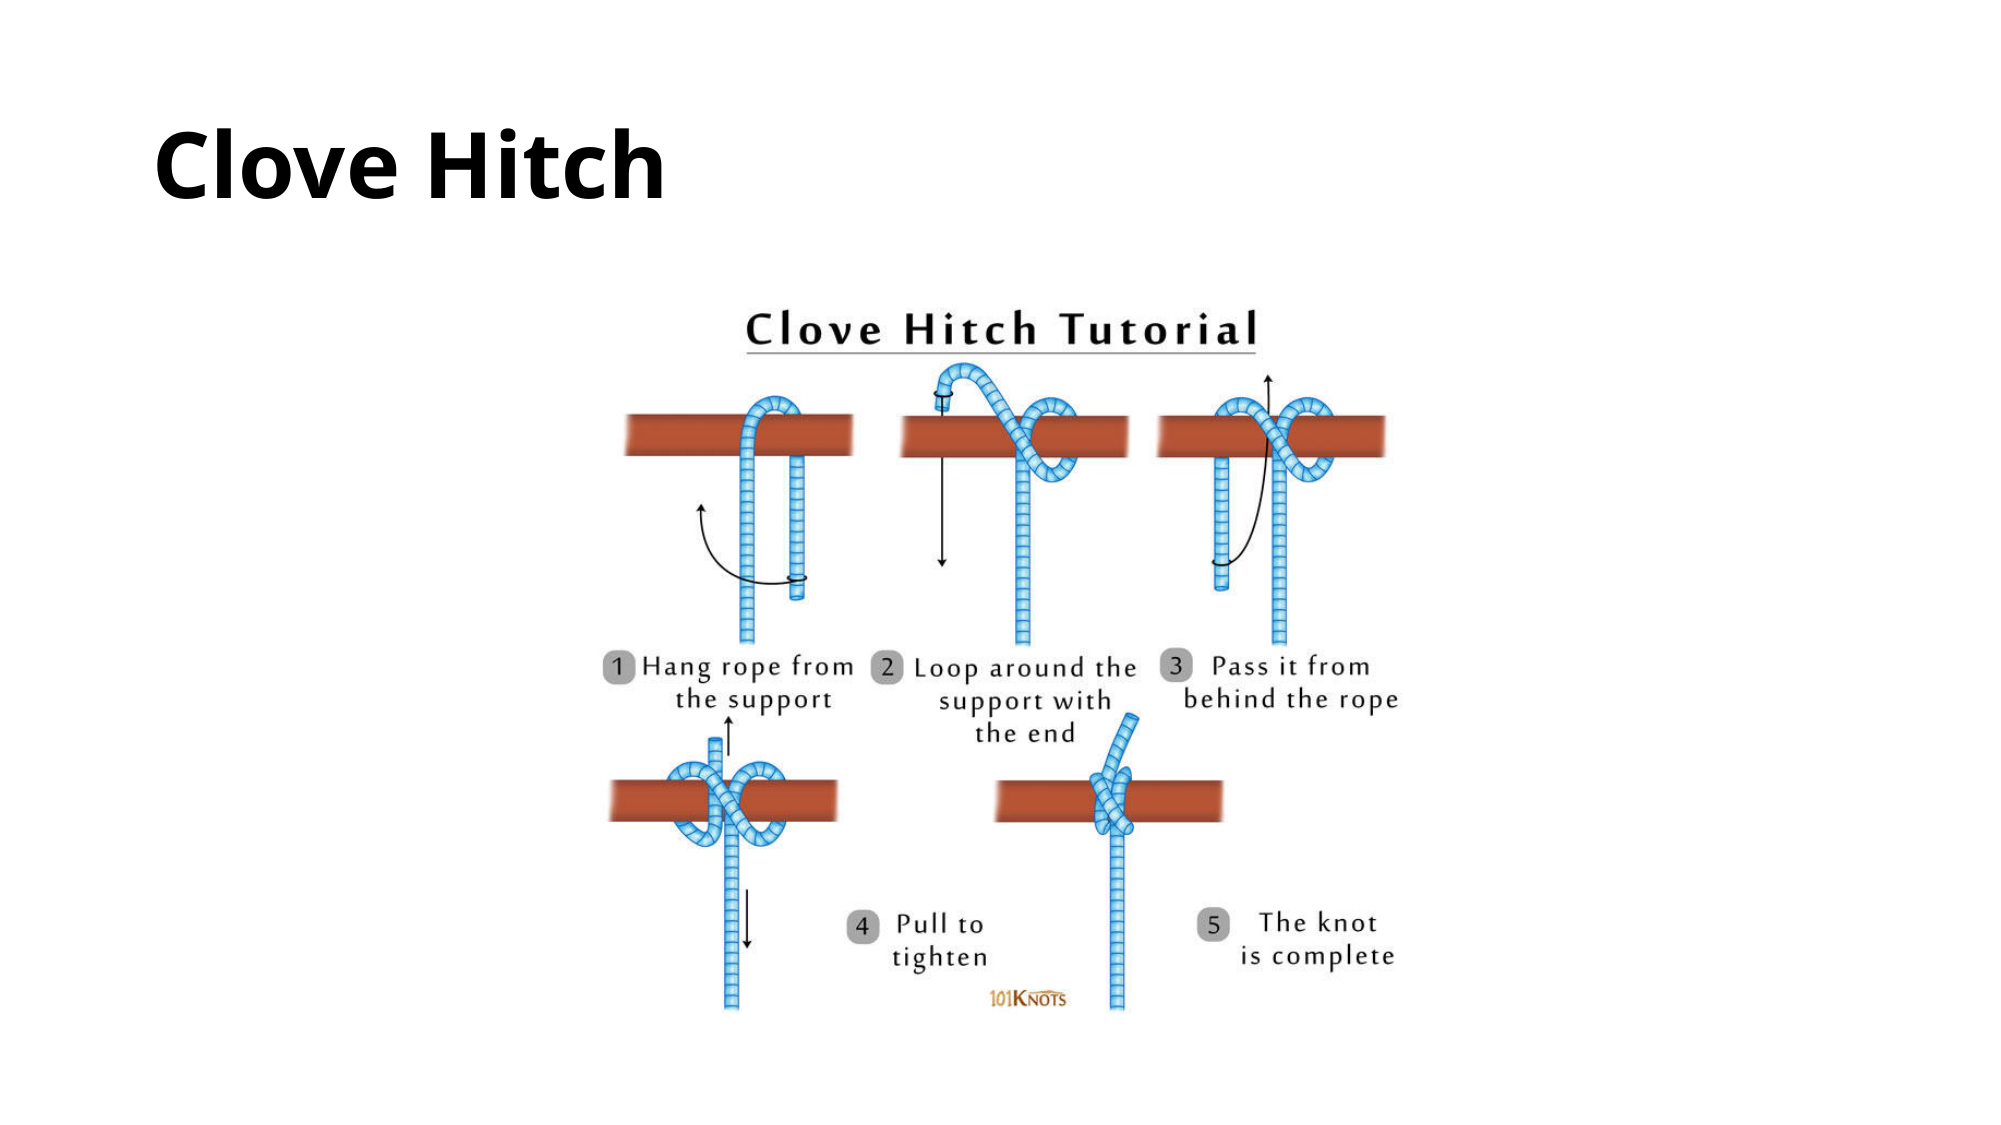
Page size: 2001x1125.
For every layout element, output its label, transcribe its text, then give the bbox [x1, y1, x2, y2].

title Clove Hitch [137, 59, 1863, 278]
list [591, 299, 1409, 1014]
